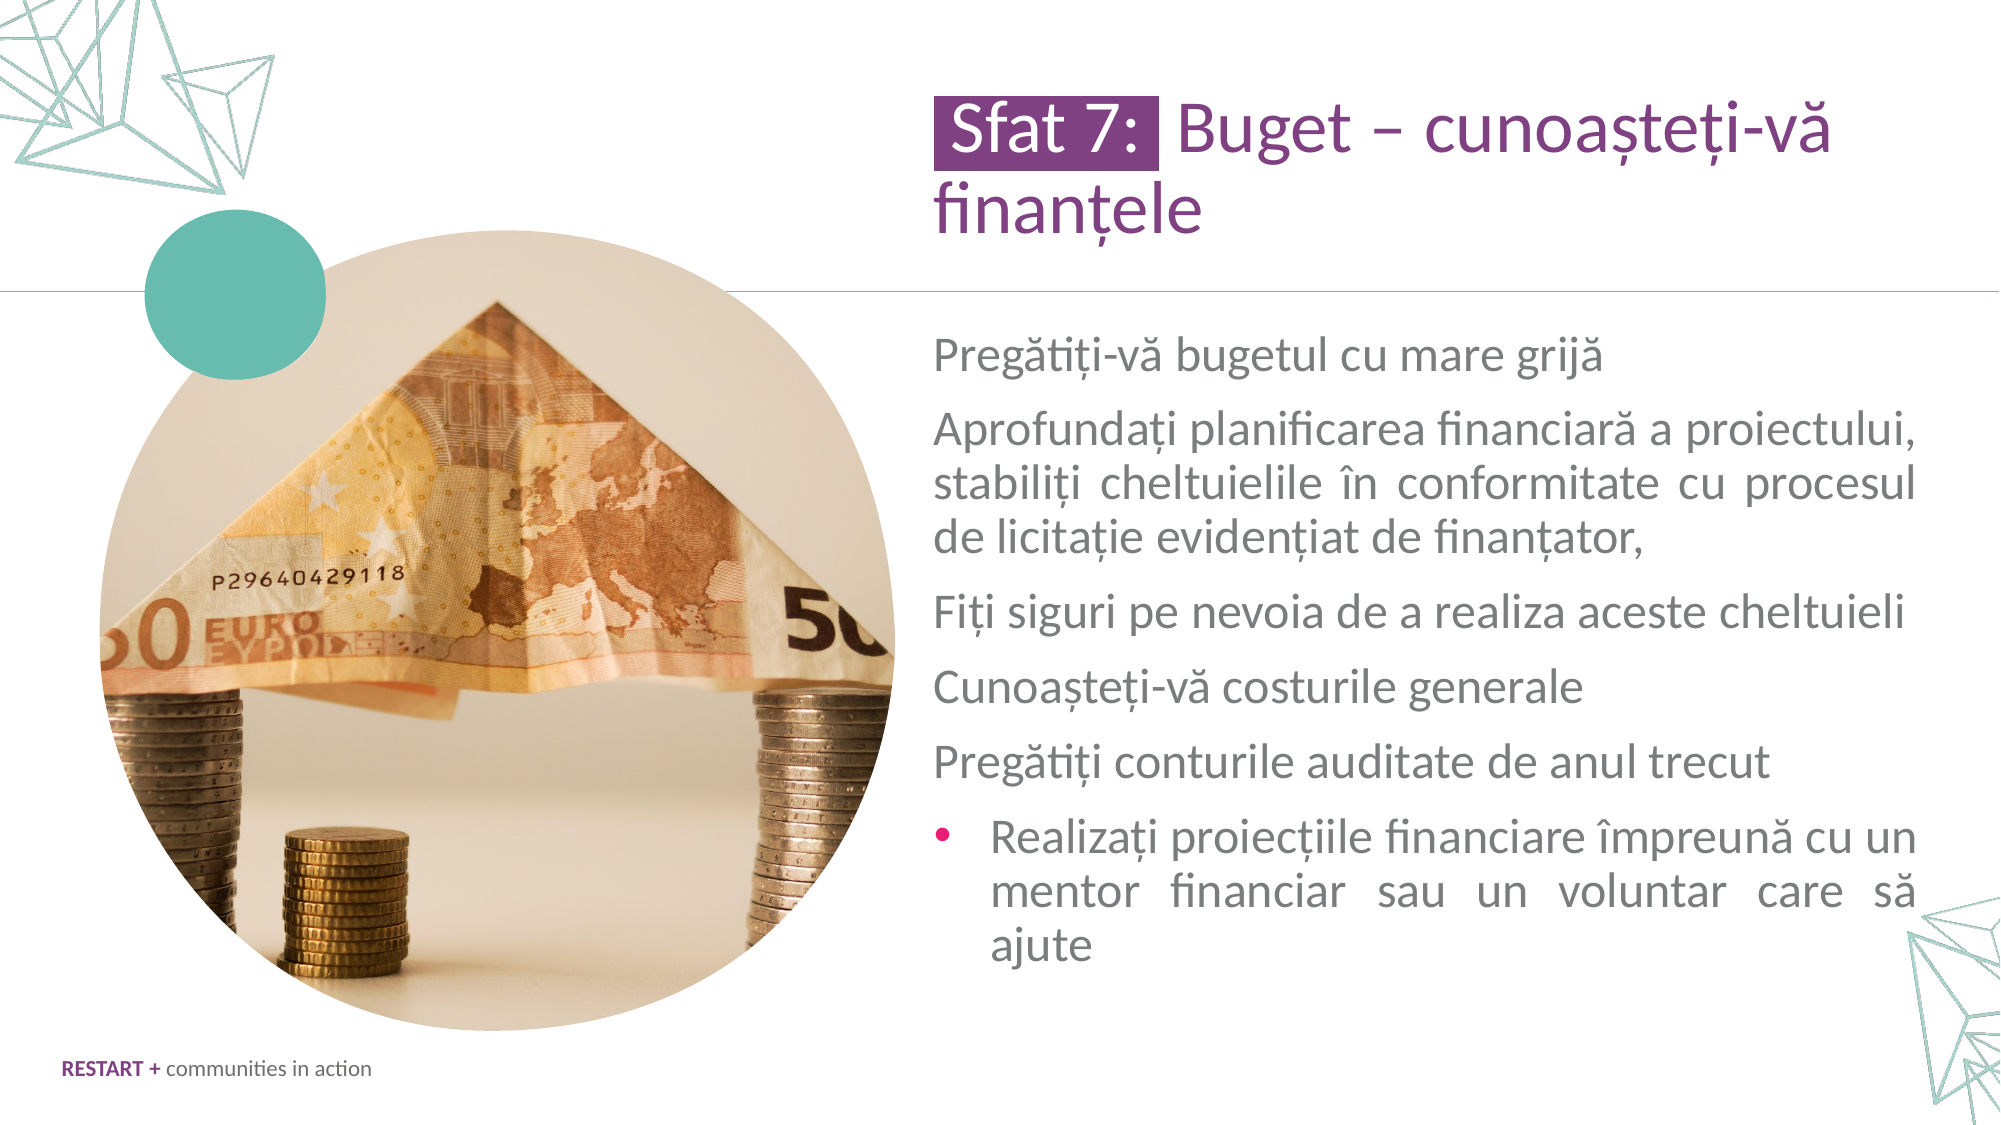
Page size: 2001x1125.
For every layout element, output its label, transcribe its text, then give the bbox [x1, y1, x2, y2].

picture [0, 0, 296, 194]
picture [1907, 872, 2001, 1125]
list Sfat 7: Buget – cunoașteți-vă finanțele [918, 80, 2000, 321]
list Pregătiți-vă bugetul cu mare grijă Aprofundați planificarea financiară a proiectului, stabiliți cheltuielile în conformitate cu procesul de licitație evidențiat de finanțator, Fiți siguri pe nevoia de a realiza aceste cheltuieli Cunoașteți-vă costurile generale Pregătiți conturile auditate de anul trecut Realizați proiecțiile financiare împreună cu un mentor financiar sau un voluntar care să ajute [918, 321, 1933, 947]
picture [99, 230, 896, 1031]
